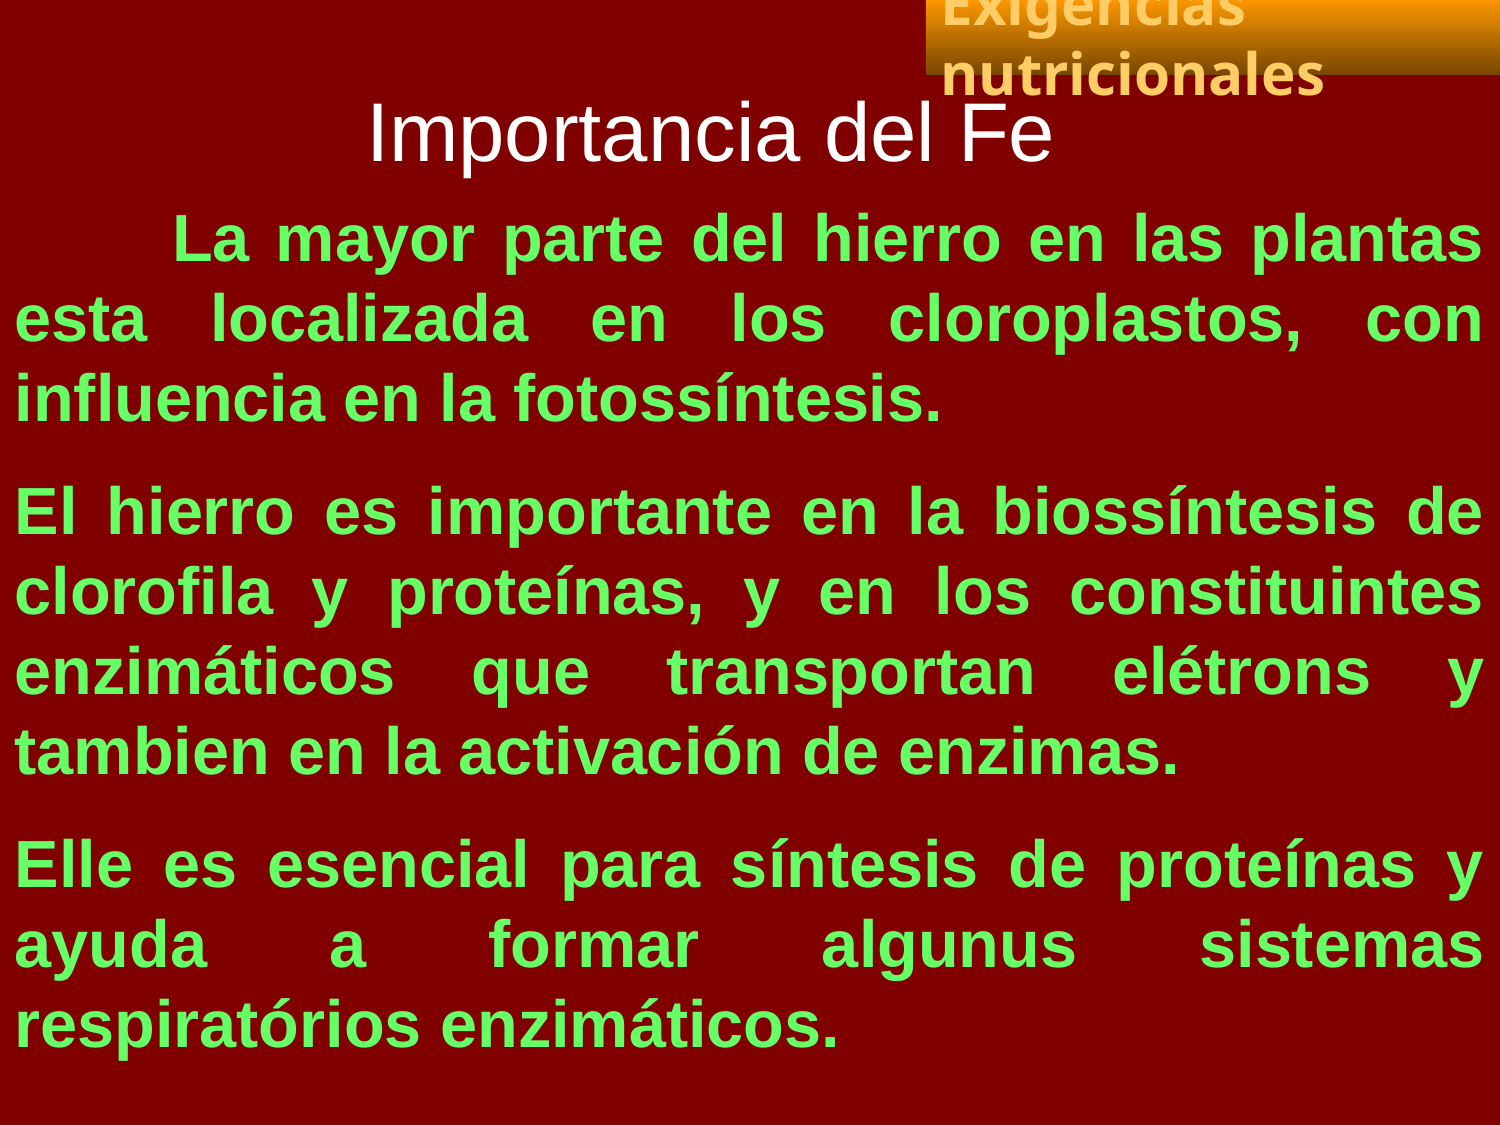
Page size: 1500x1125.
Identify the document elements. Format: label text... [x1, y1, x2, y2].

text_box La mayor parte del hierro en las plantas esta localizada en los cloroplastos, con influencia en la fotossíntesis. El hierro es importante en la biossíntesis de clorofila y proteínas, y en los constituintes enzimáticos que transportan elétrons y tambien en la activación de enzimas. Elle es esencial para síntesis de proteínas y ayuda a formar algunus sistemas respiratórios enzimáticos. [0, 187, 1500, 1069]
text_box Importancia del Fe [351, 70, 1127, 186]
text_box Exigencias nutricionales [925, 0, 1500, 75]
